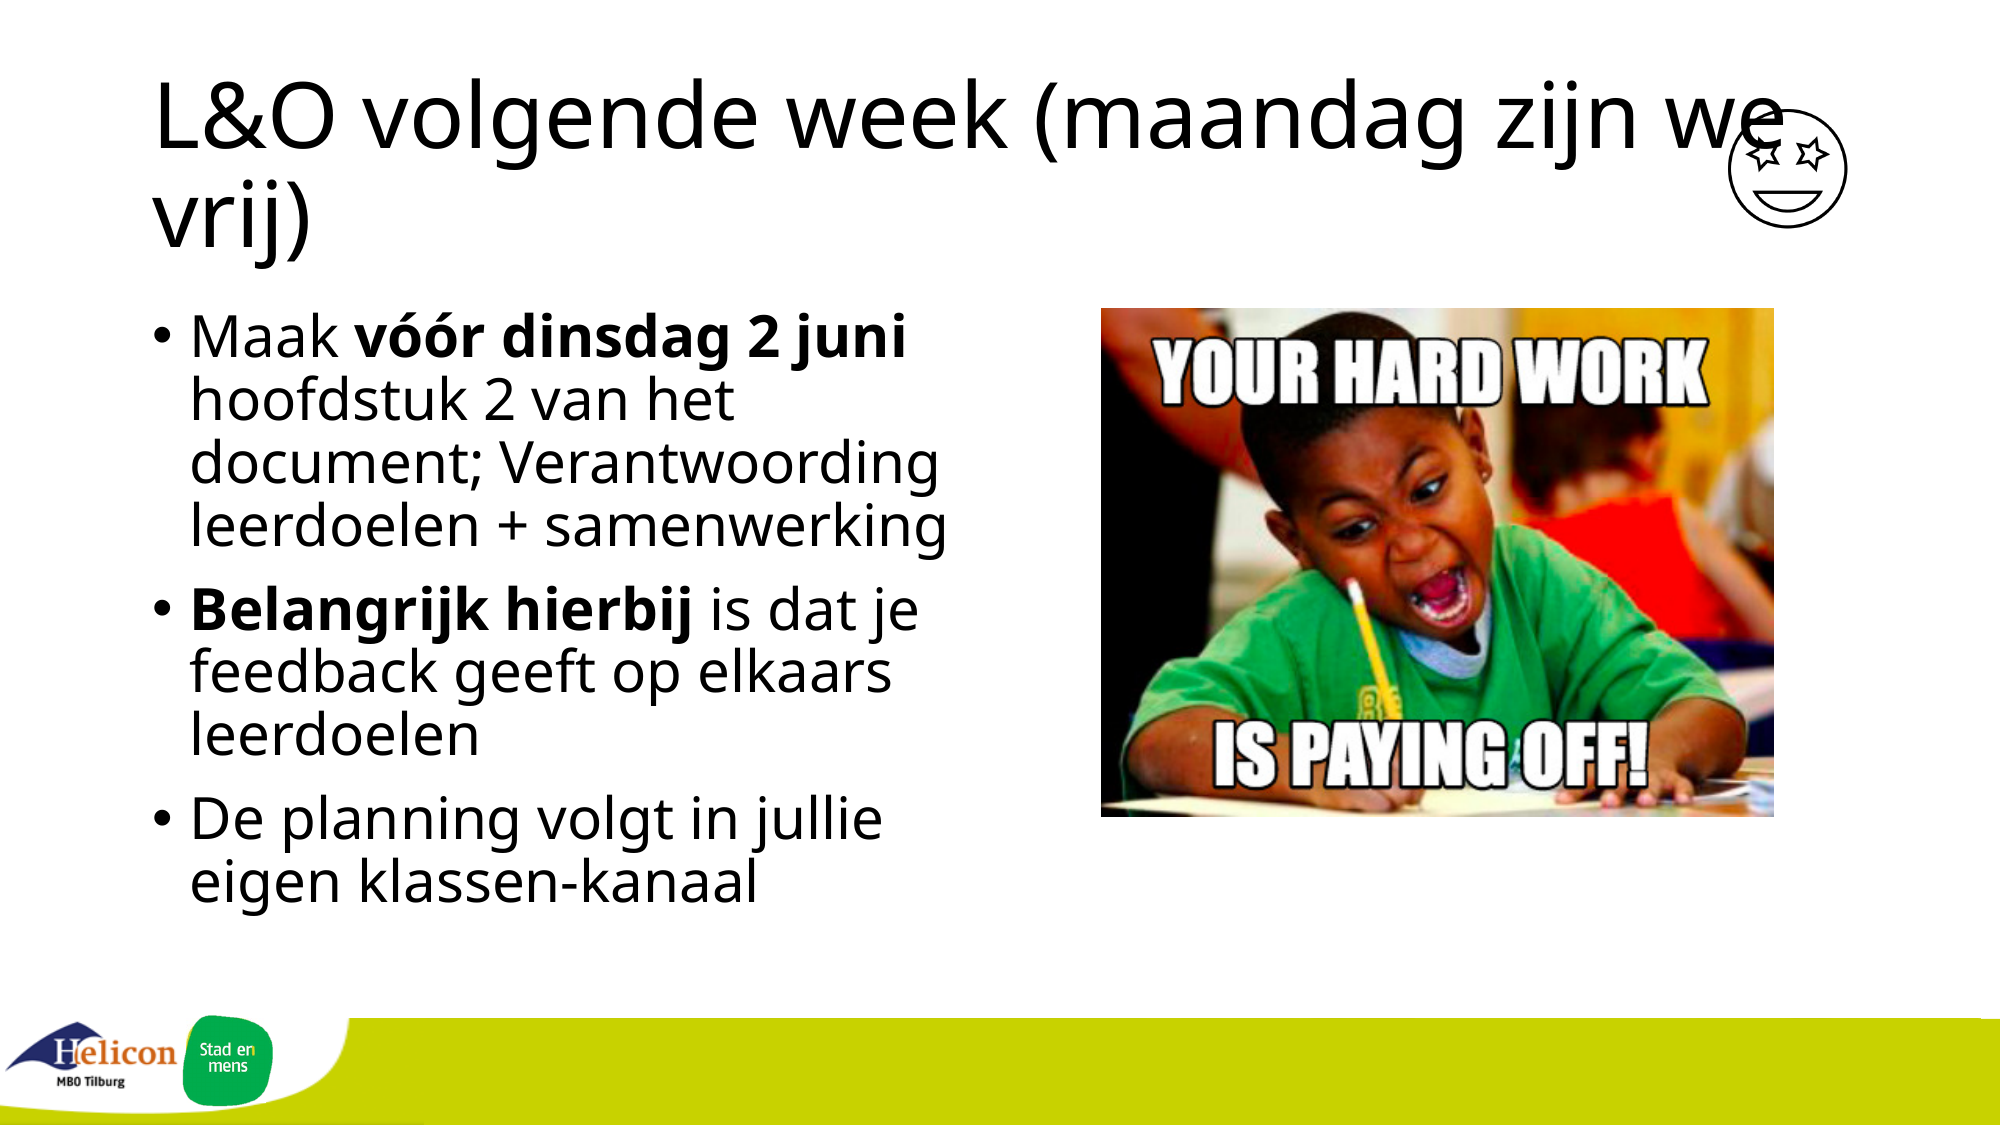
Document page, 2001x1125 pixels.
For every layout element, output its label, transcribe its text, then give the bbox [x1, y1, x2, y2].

picture [1101, 308, 1774, 817]
picture [0, 1014, 424, 1125]
picture [1712, 93, 1863, 244]
title L&O volgende week (maandag zijn we vrij) [137, 59, 1863, 278]
list Maak vóór dinsdag 2 juni hoofdstuk 2 van het document; Verantwoording leerdoelen + samenwerking Belangrijk hierbij is dat je feedback geeft op elkaars leerdoelen De planning volgt in jullie eigen klassen-kanaal [137, 299, 988, 1014]
